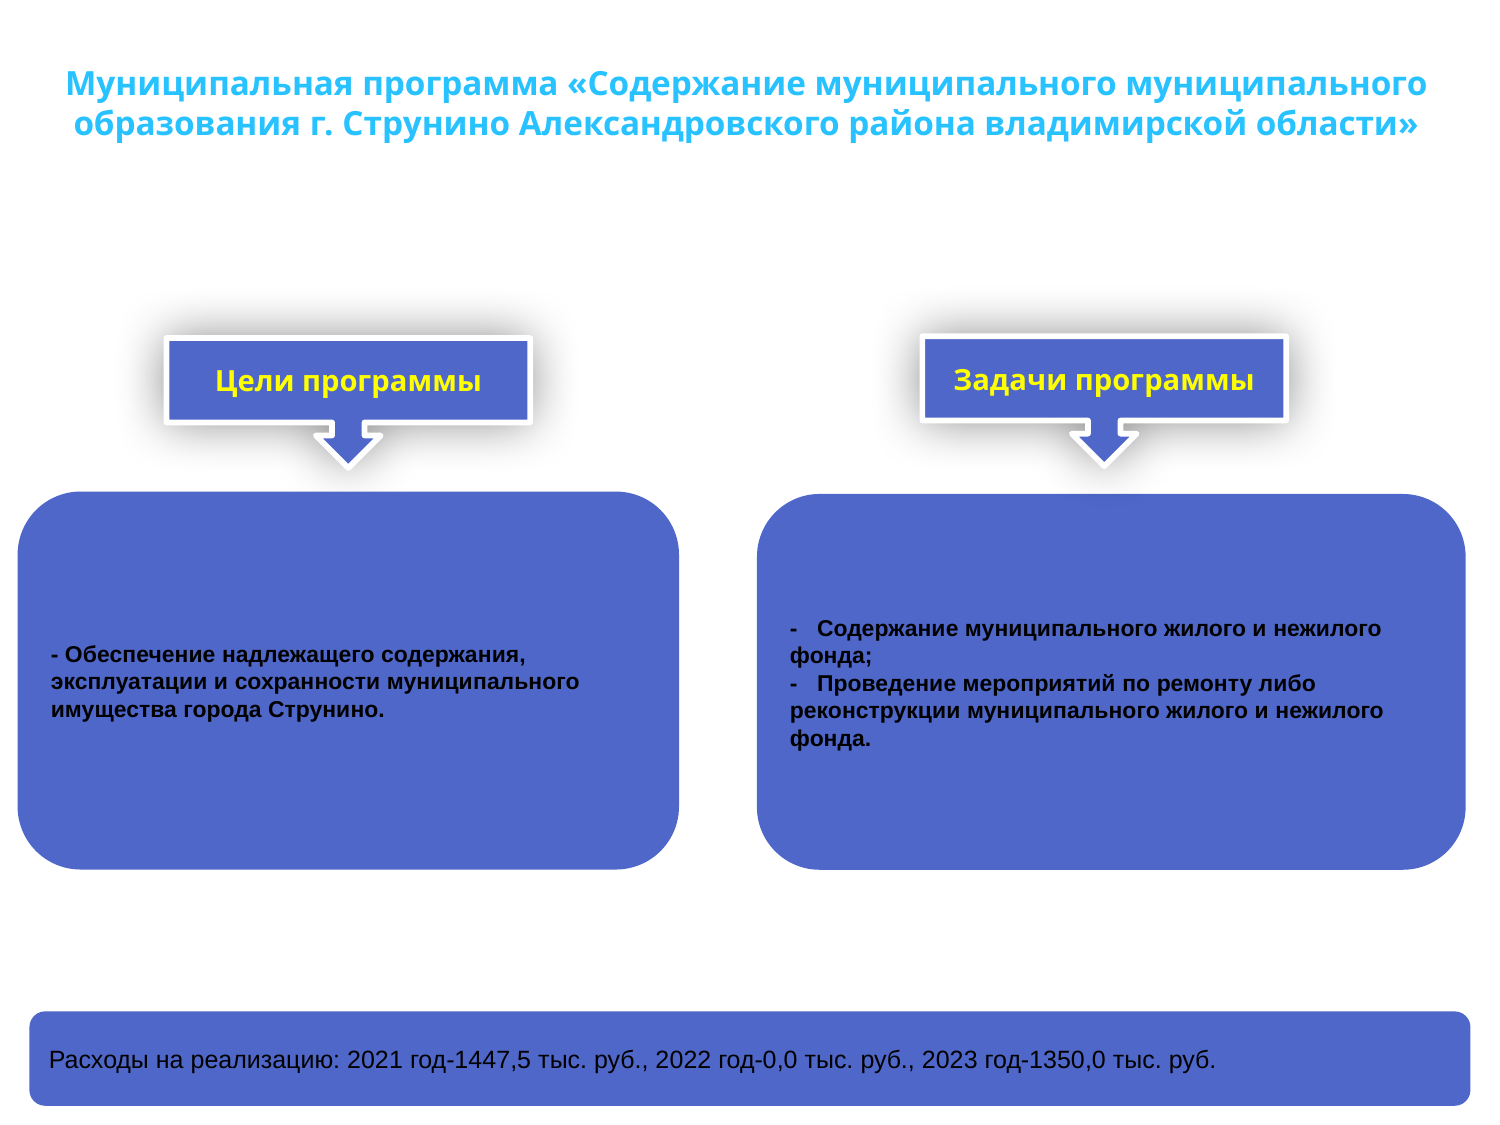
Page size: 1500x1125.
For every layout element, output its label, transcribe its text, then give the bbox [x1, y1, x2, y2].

text_box Муниципальная программа «Содержание муниципального муниципального образования г. Струнино Александровского района владимирской области» [0, 54, 1494, 150]
text_box Расходы на реализацию: 2021 год-1447,5 тыс. руб., 2022 год-0,0 тыс. руб., 2023 год-1350,0 тыс. руб. [27, 1009, 1473, 1108]
text_box - Содержание муниципального жилого и нежилого фонда; - Проведение мероприятий по ремонту либо реконструкции муниципального жилого и нежилого фонда. [754, 491, 1468, 872]
text_box - Обеспечение надлежащего содержания, эксплуатации и сохранности муниципального имущества города Струнино. [15, 489, 682, 872]
text_box Задачи программы [920, 334, 1289, 469]
text_box Цели программы [164, 335, 533, 471]
